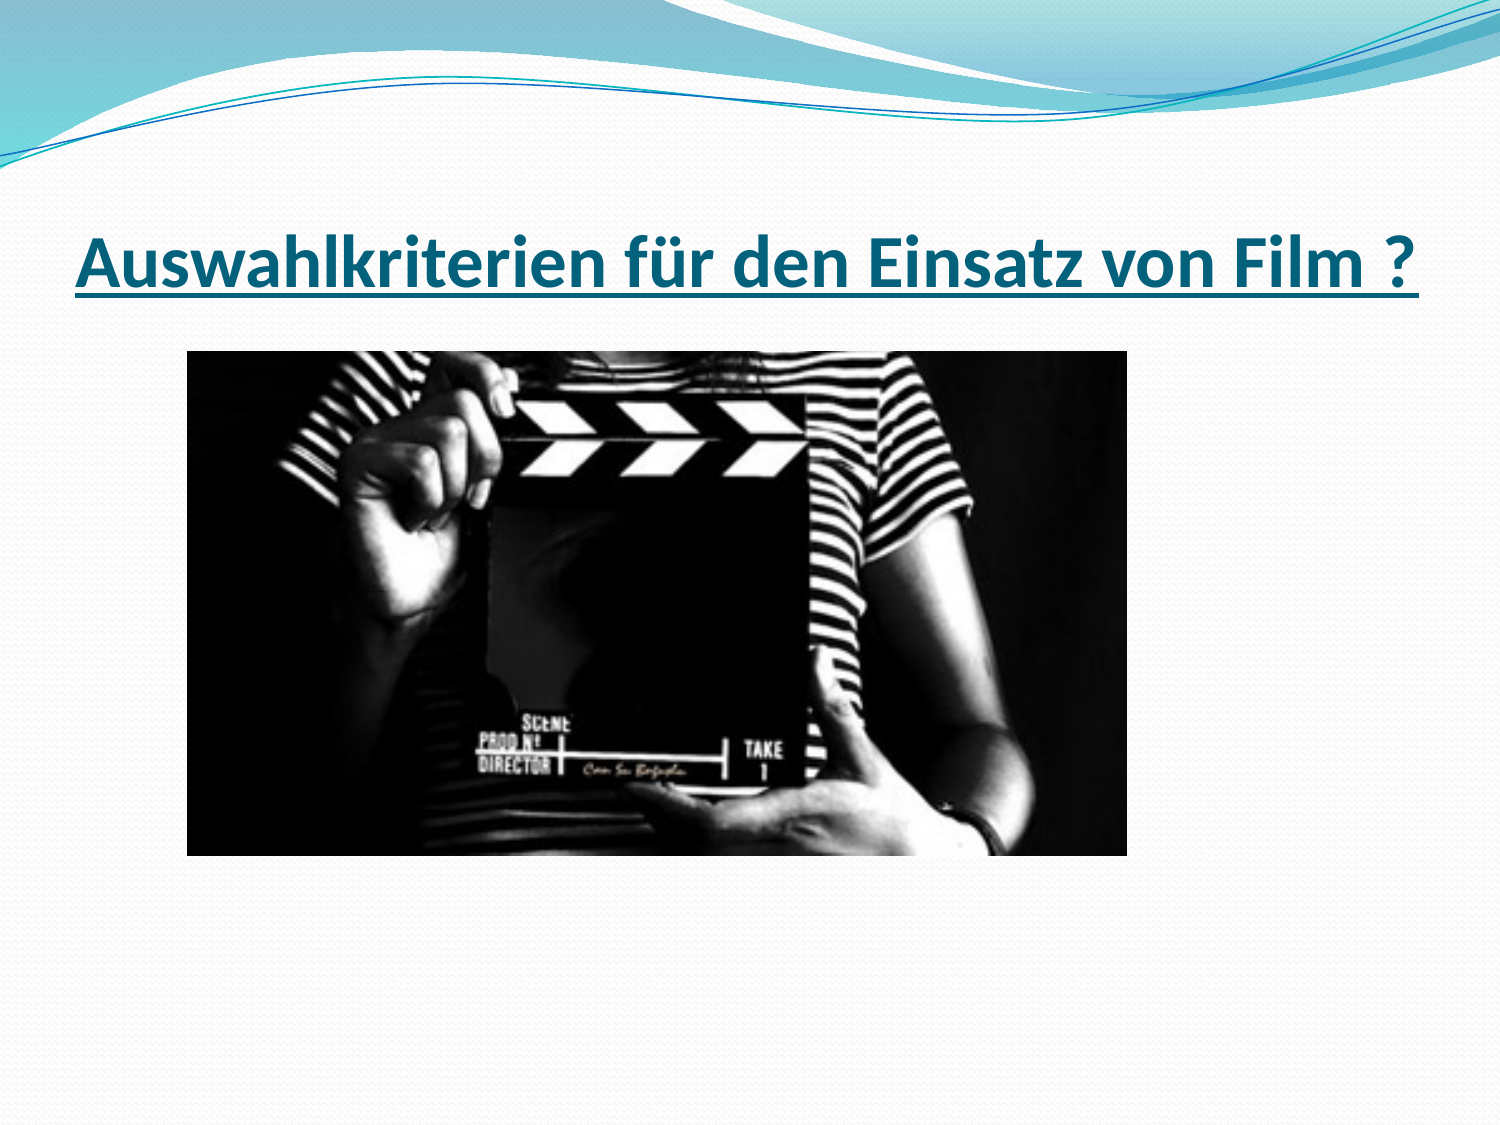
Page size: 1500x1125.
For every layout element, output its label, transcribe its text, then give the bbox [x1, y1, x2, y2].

title Auswahlkriterien für den Einsatz von Film ? [75, 115, 1425, 303]
picture [187, 351, 1127, 856]
text_box [25, 0, 610, 163]
